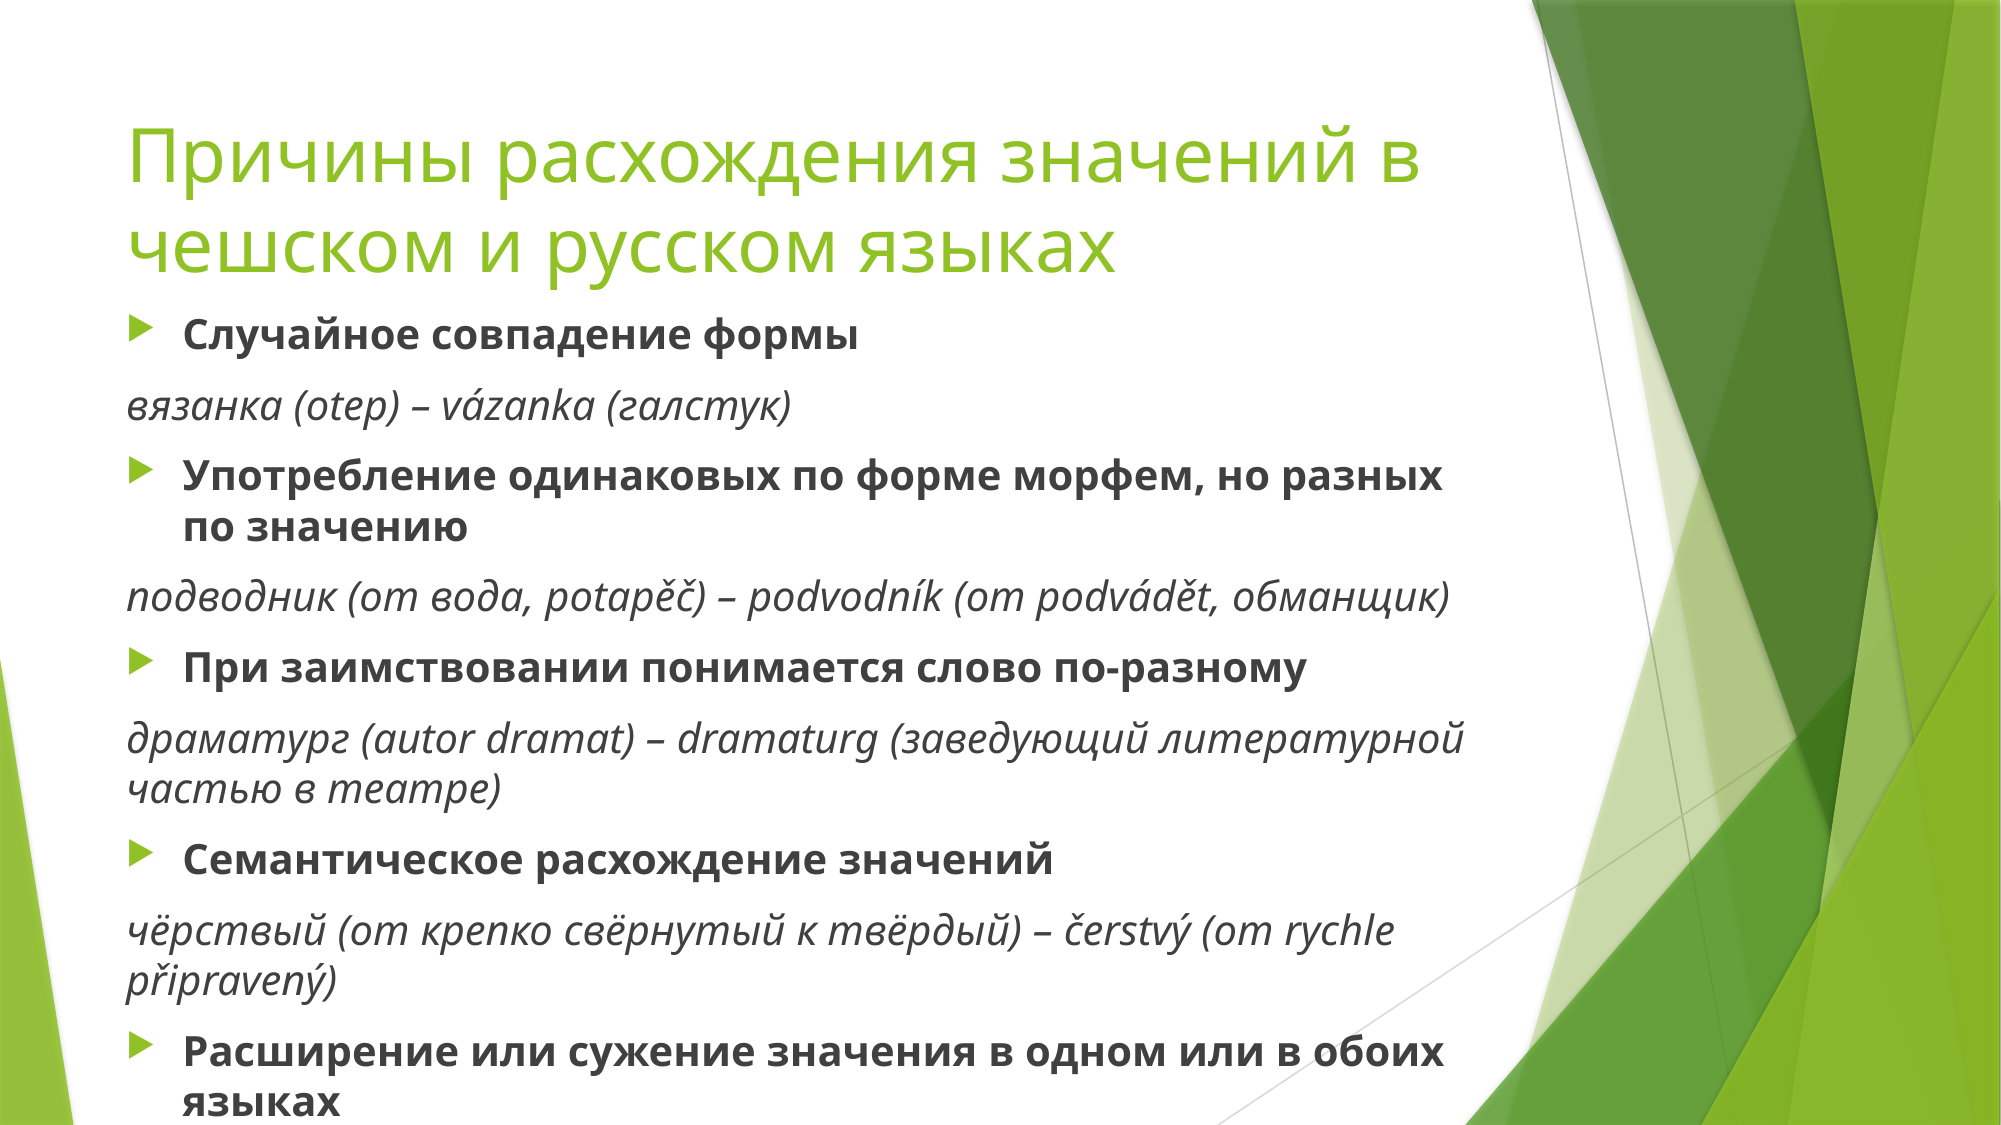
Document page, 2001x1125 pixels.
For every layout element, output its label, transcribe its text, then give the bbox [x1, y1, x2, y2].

list Случайное совпадение формы вязанка (otep) – vázanka (галстук) Употребление одинаковых по форме морфем, но разных по значению подводник (от вода, potapěč) – podvodník (от podvádět, обманщик) При заимствовании понимается слово по-разному драматург (autor dramat) – dramaturg (заведующий литературной частью в театре) Семантическое расхождение значений чёрствый (от крепко свёрнутый к твёрдый) – čerstvý (от rychle připravený) Расширение или сужение значения в одном или в обоих языках [111, 299, 1522, 992]
title Причины расхождения значений в чешском и русском языках [111, 99, 1522, 299]
